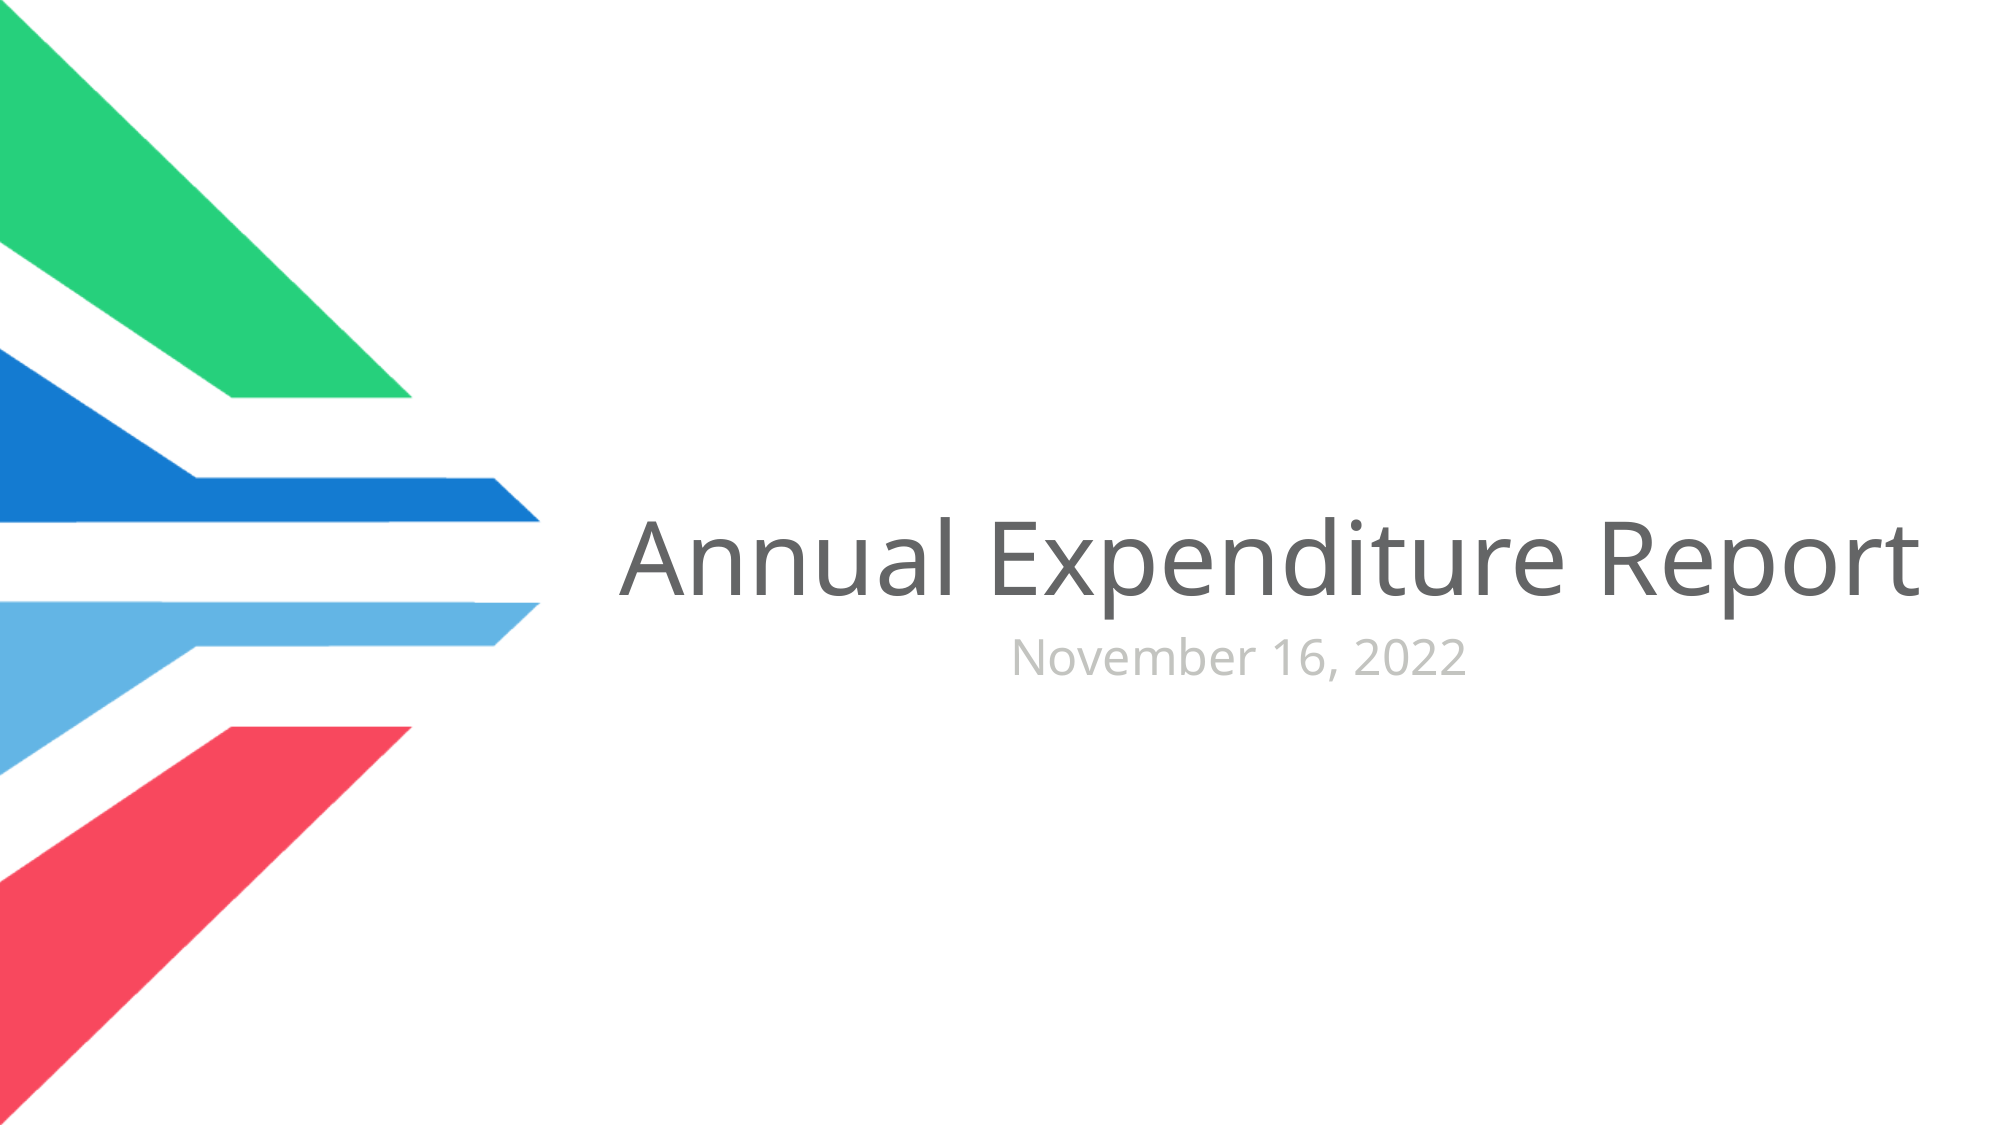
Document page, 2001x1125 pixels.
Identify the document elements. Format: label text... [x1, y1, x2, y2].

title Annual Expenditure Report [565, 399, 1976, 626]
picture [0, 0, 607, 1125]
subtitle November 16, 2022 [665, 625, 1813, 897]
